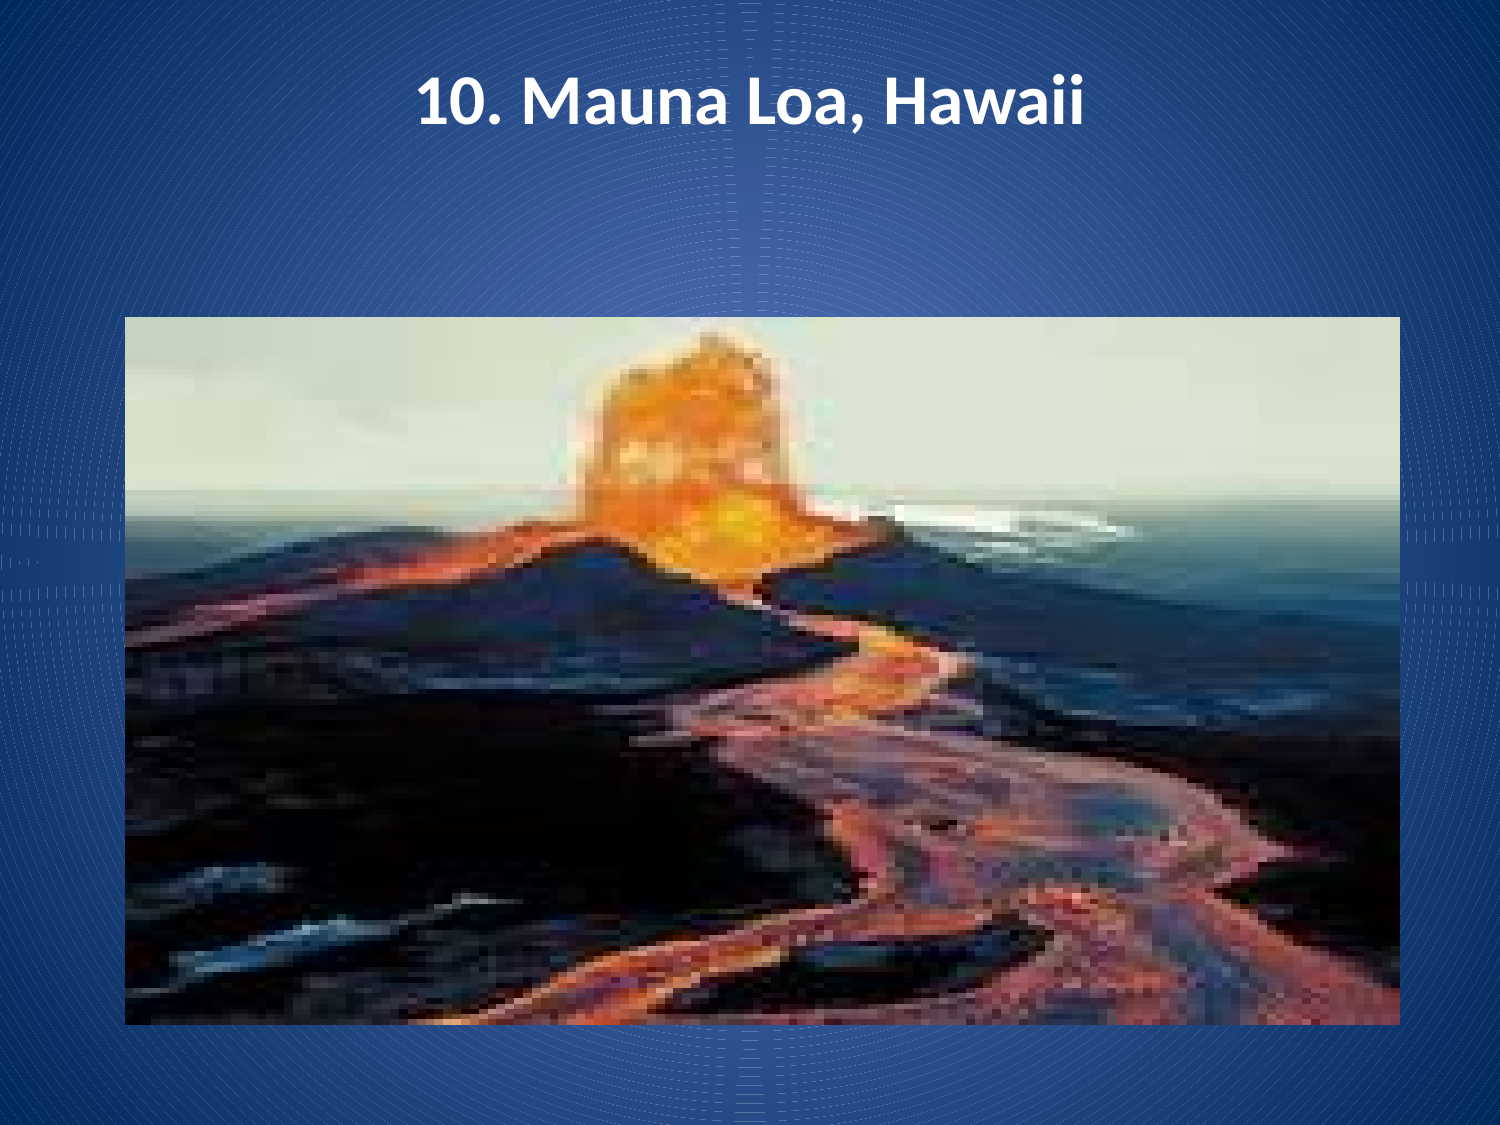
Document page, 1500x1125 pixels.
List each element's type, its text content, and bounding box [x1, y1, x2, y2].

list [124, 317, 1401, 1026]
title 10. Mauna Loa, Hawaii [75, 45, 1425, 233]
